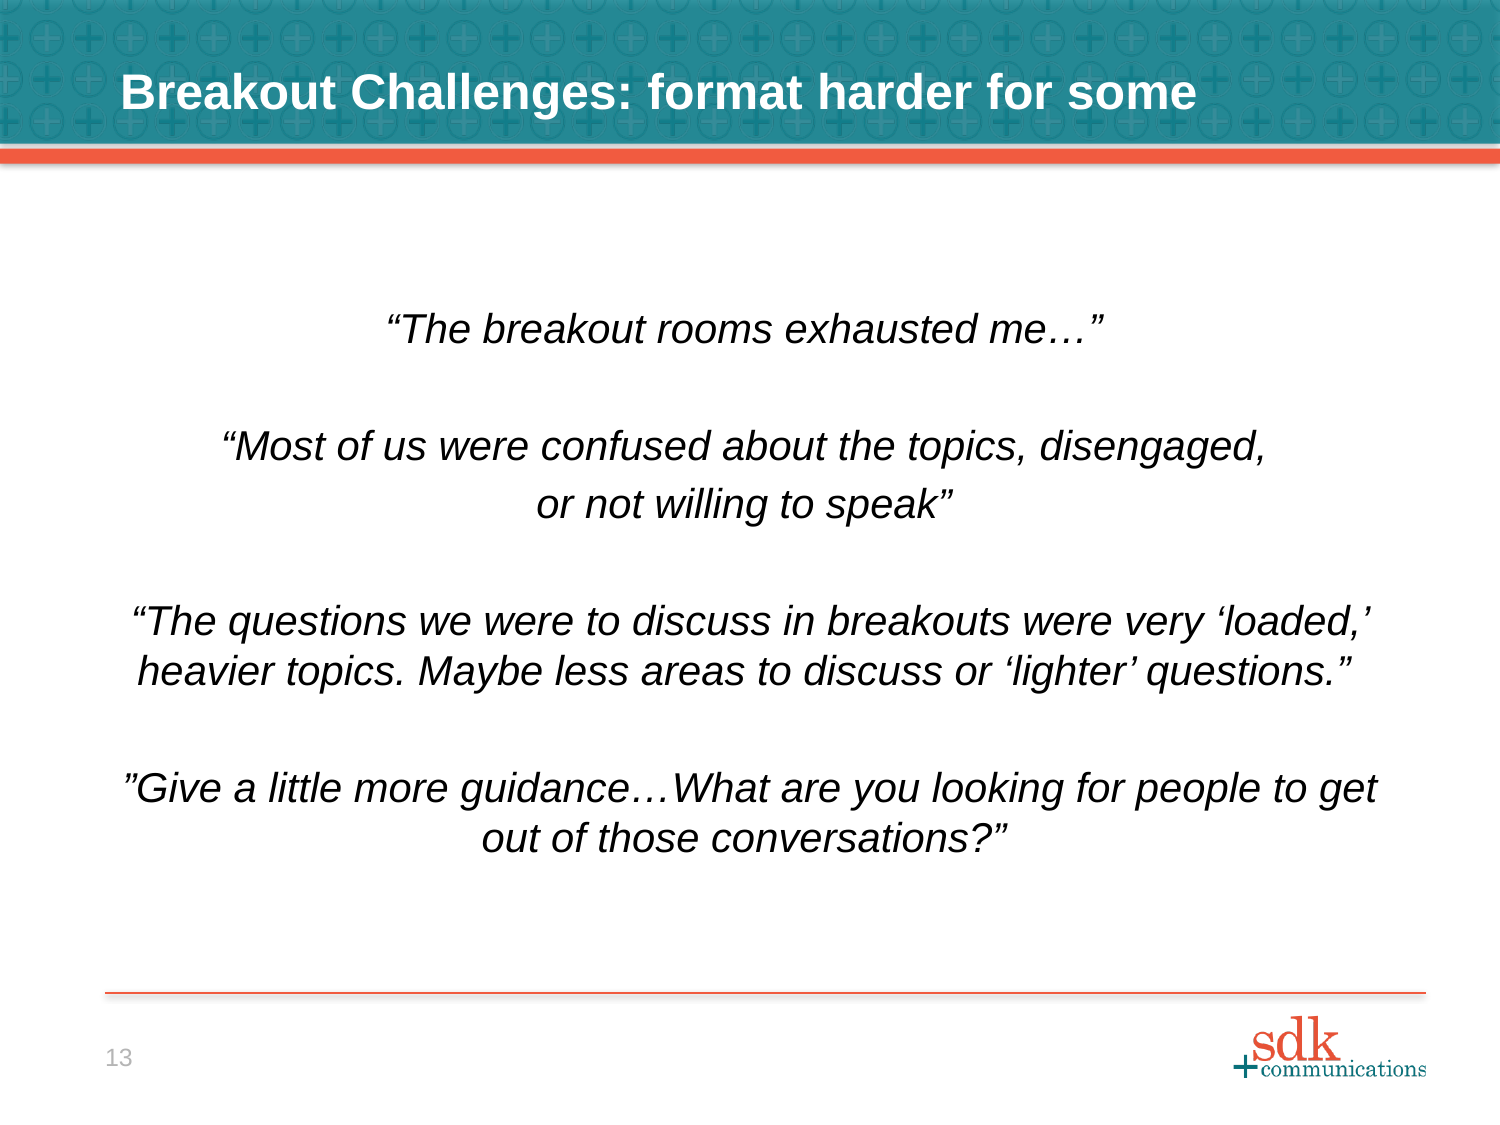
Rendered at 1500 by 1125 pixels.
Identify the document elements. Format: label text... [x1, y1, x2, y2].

title Breakout Challenges: format harder for some [105, 4, 1455, 174]
slide_number 13 [105, 1026, 180, 1087]
list “The breakout rooms exhausted me…” “Most of us were confused about the topics, disengaged, or not willing to speak” “The questions we were to discuss in breakouts were very ‘loaded,’ heavier topics. Maybe less areas to discuss or ‘lighter’ questions.” ”Give a little more guidance…What are you looking for people to get out of those conversations?” [89, 248, 1411, 877]
